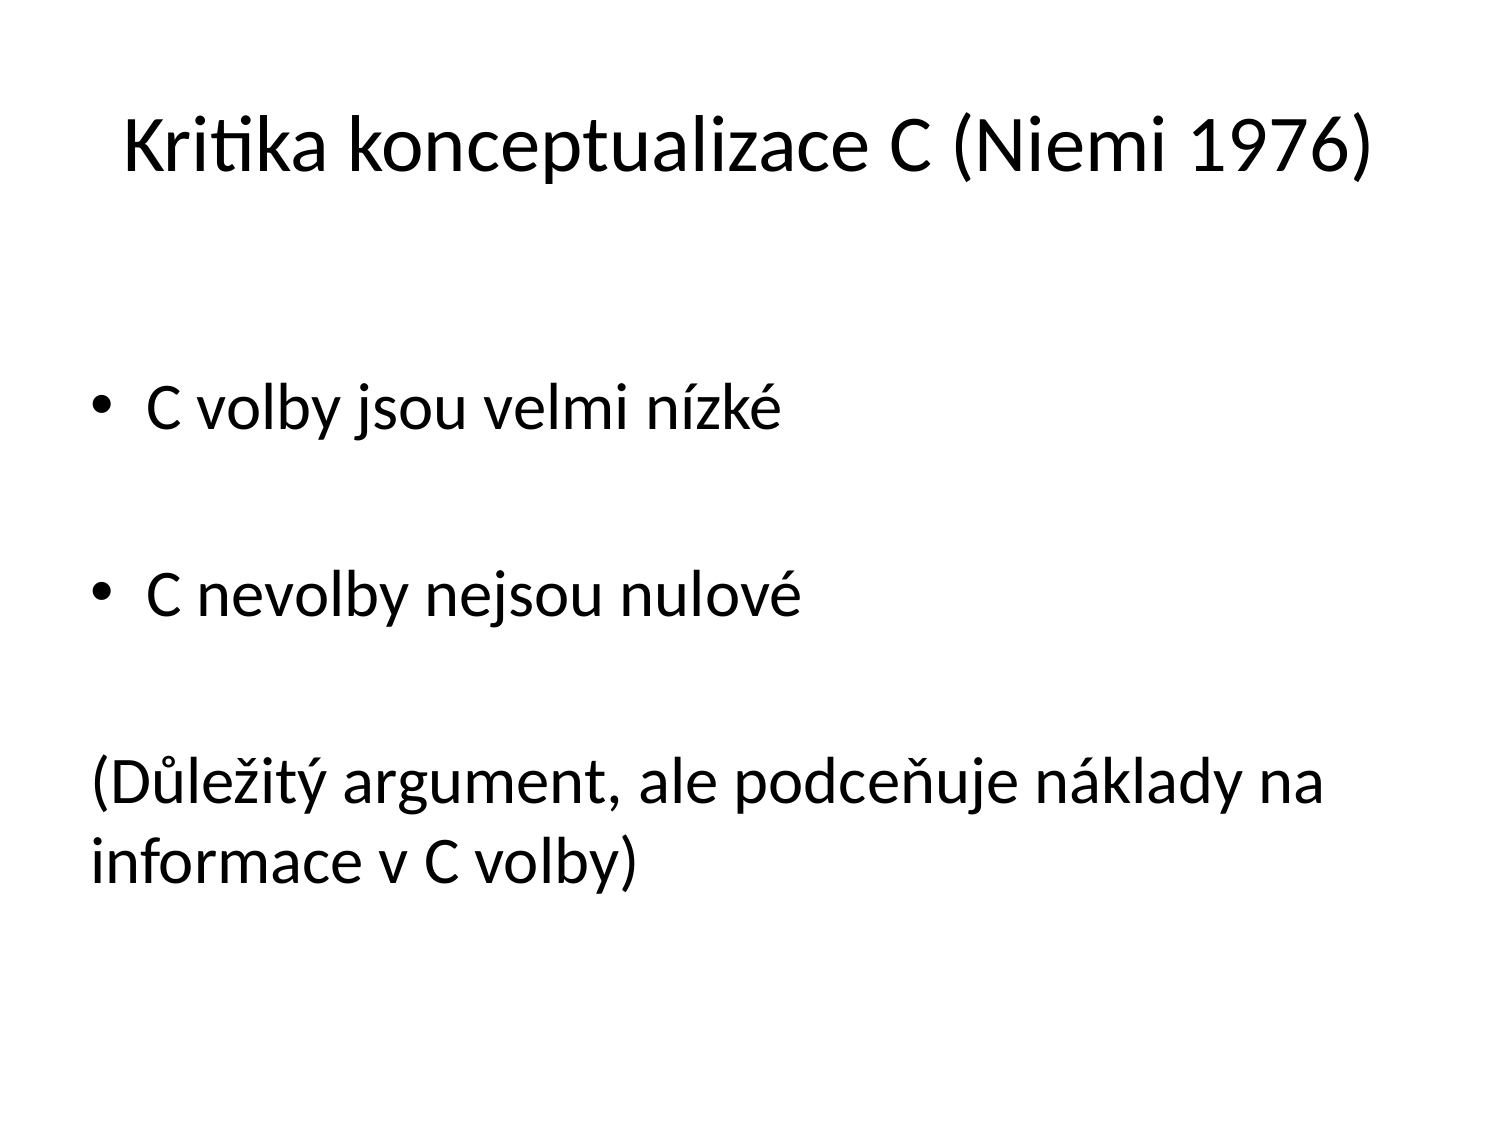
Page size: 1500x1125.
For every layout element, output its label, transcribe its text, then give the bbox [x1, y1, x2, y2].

list C volby jsou velmi nízké C nevolby nejsou nulové (Důležitý argument, ale podceňuje náklady na informace v C volby) [75, 262, 1425, 1005]
title Kritika konceptualizace C (Niemi 1976) [75, 45, 1425, 233]
